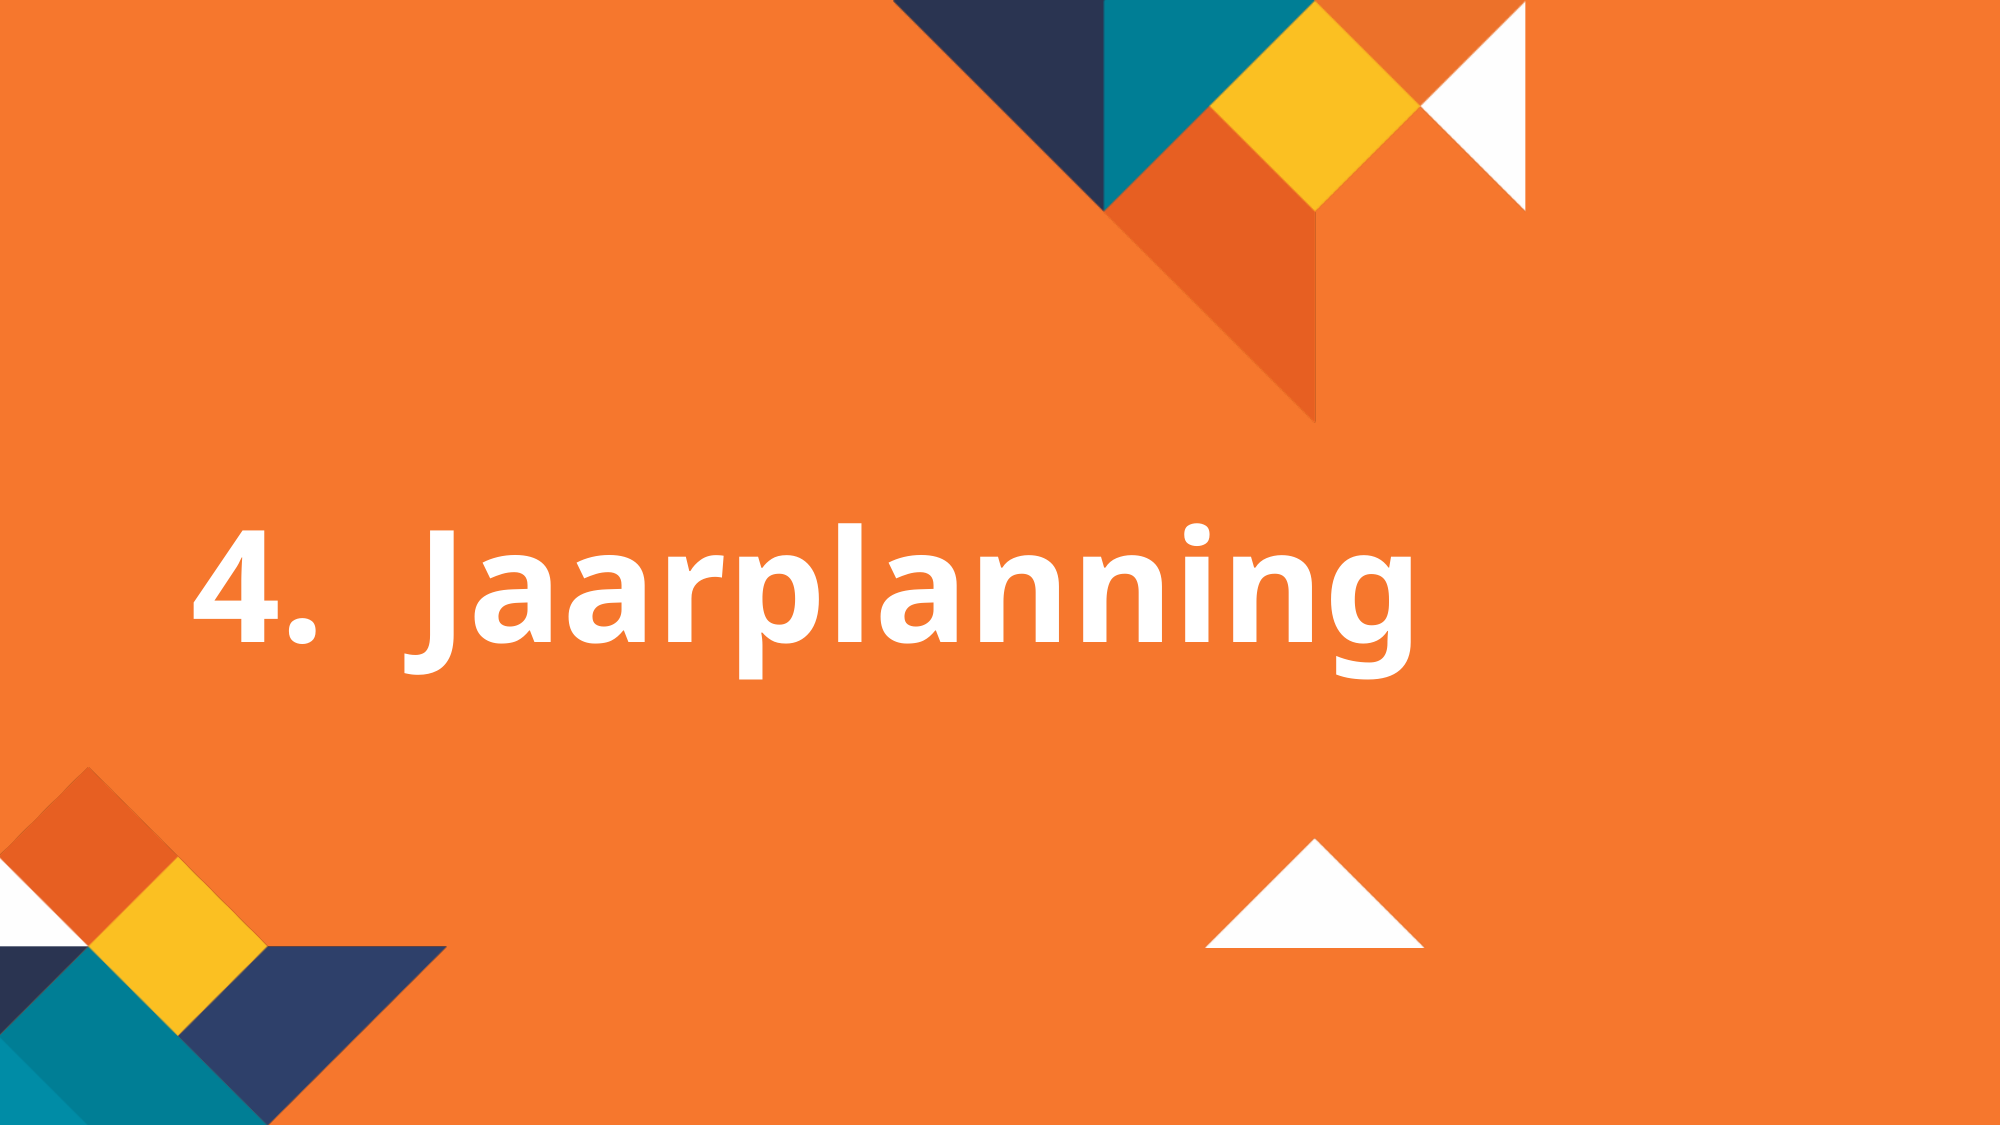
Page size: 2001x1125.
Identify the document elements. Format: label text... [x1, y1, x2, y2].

list Jaarplanning [176, 499, 1763, 941]
picture [0, 767, 447, 1125]
picture [893, 941, 1526, 948]
picture [893, 0, 1526, 499]
